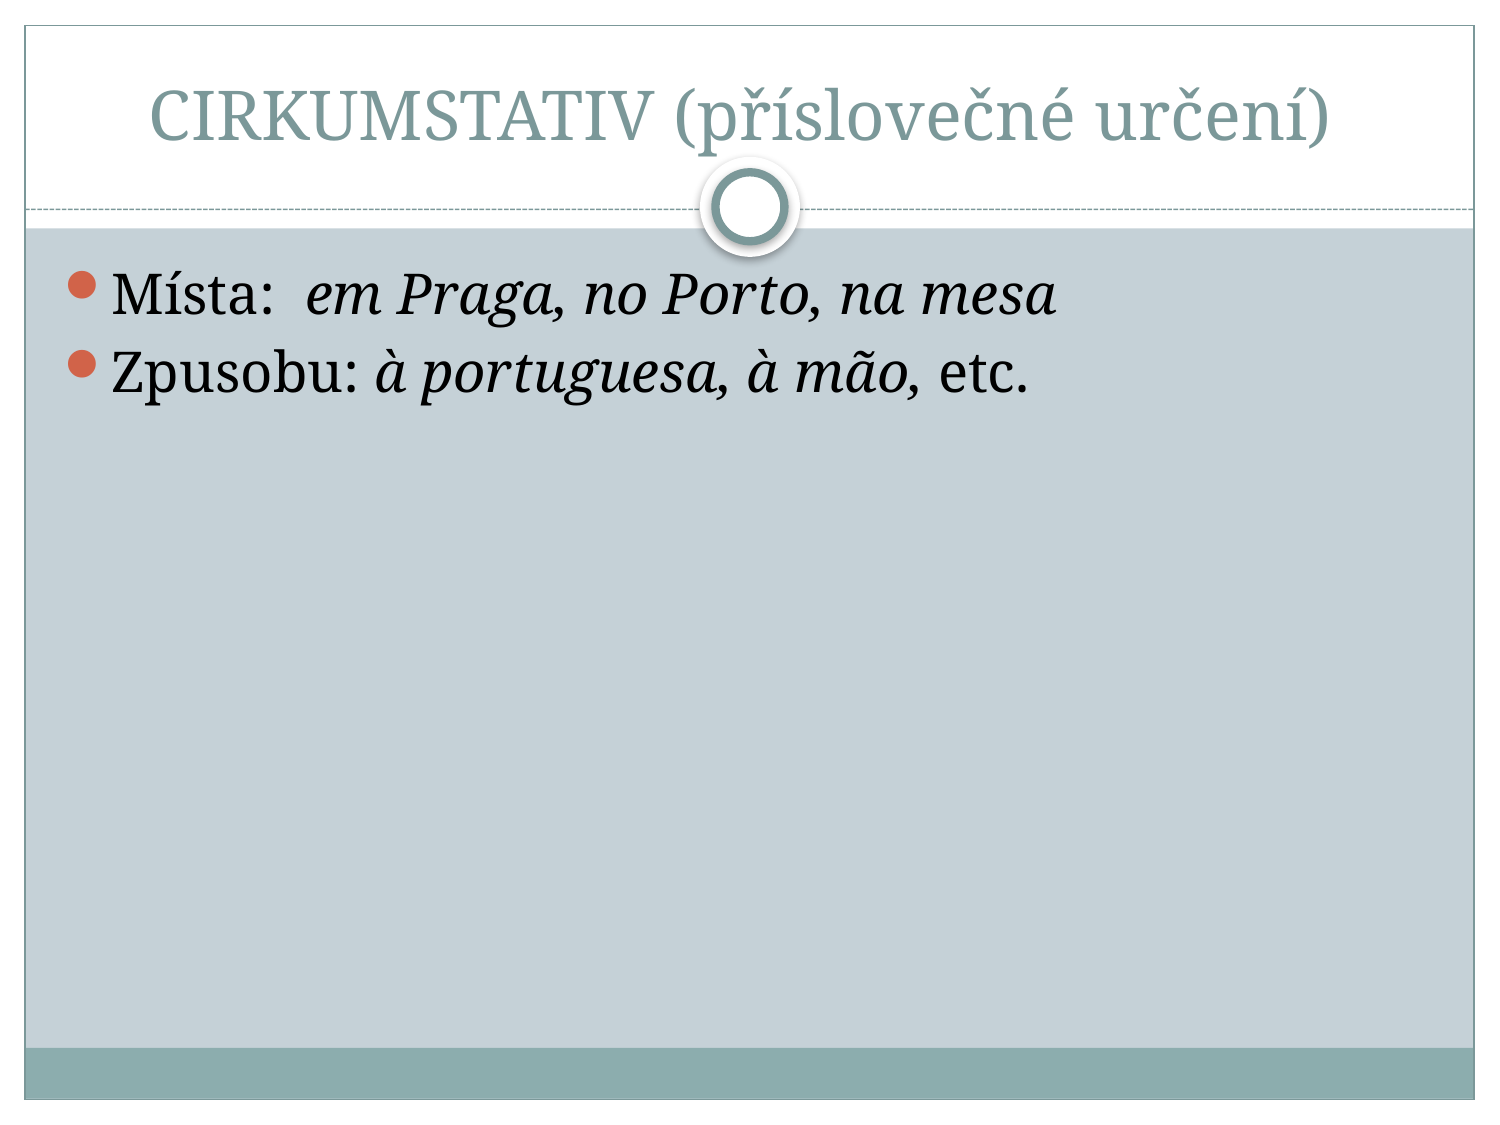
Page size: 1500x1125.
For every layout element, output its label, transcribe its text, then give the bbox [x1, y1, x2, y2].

list Místa: em Praga, no Porto, na mesa Zpusobu: à portuguesa, à mão, etc. [49, 250, 1445, 1001]
title CIRKUMSTATIV (příslovečné určení) [49, 37, 1450, 162]
